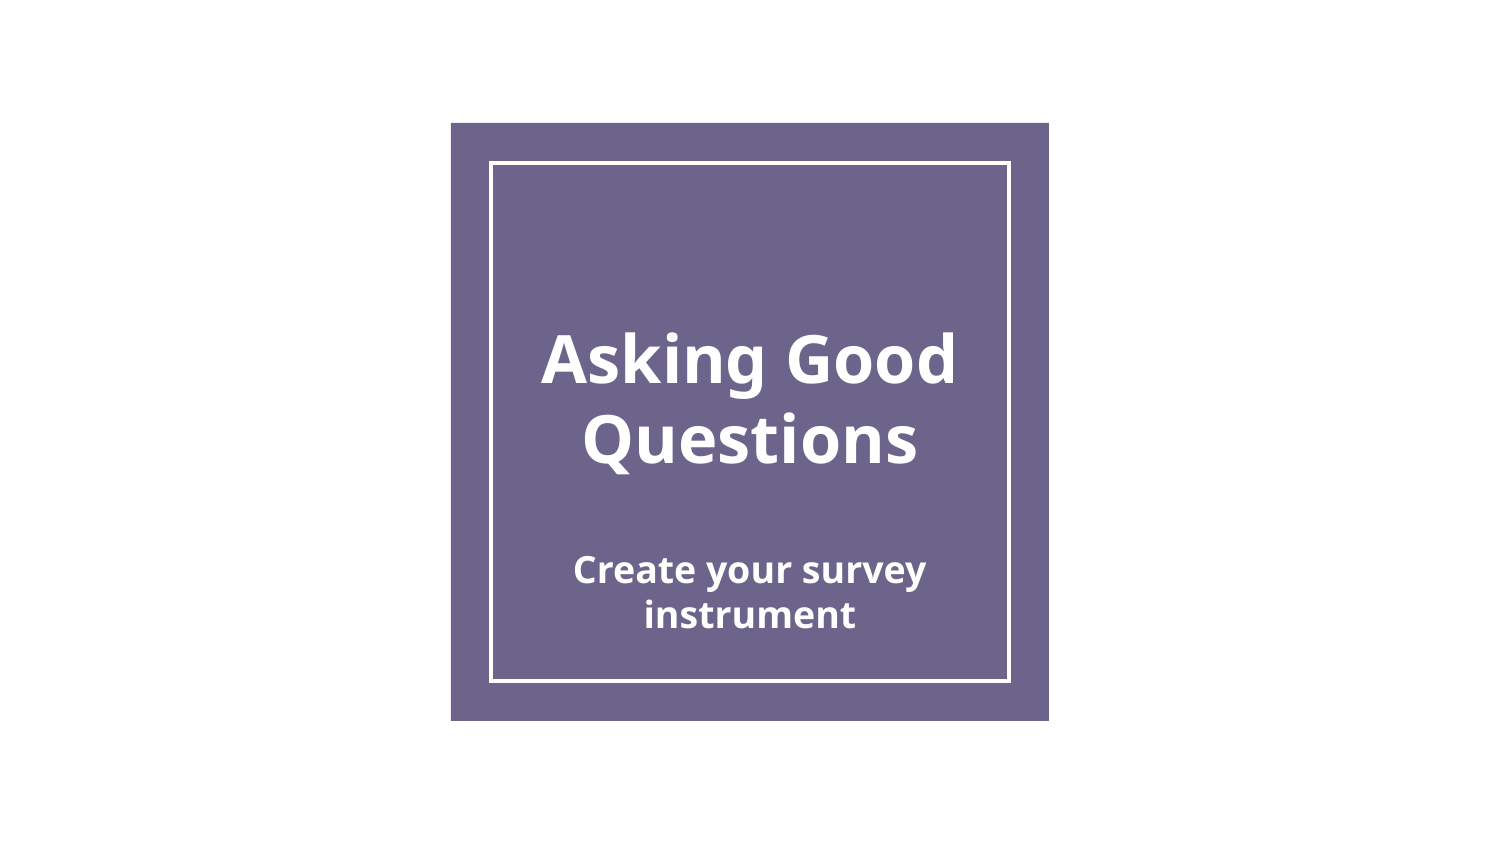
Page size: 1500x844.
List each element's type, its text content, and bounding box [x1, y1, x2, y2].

title Asking Good Questions [507, 266, 993, 527]
subtitle Create your survey instrument [507, 535, 993, 651]
